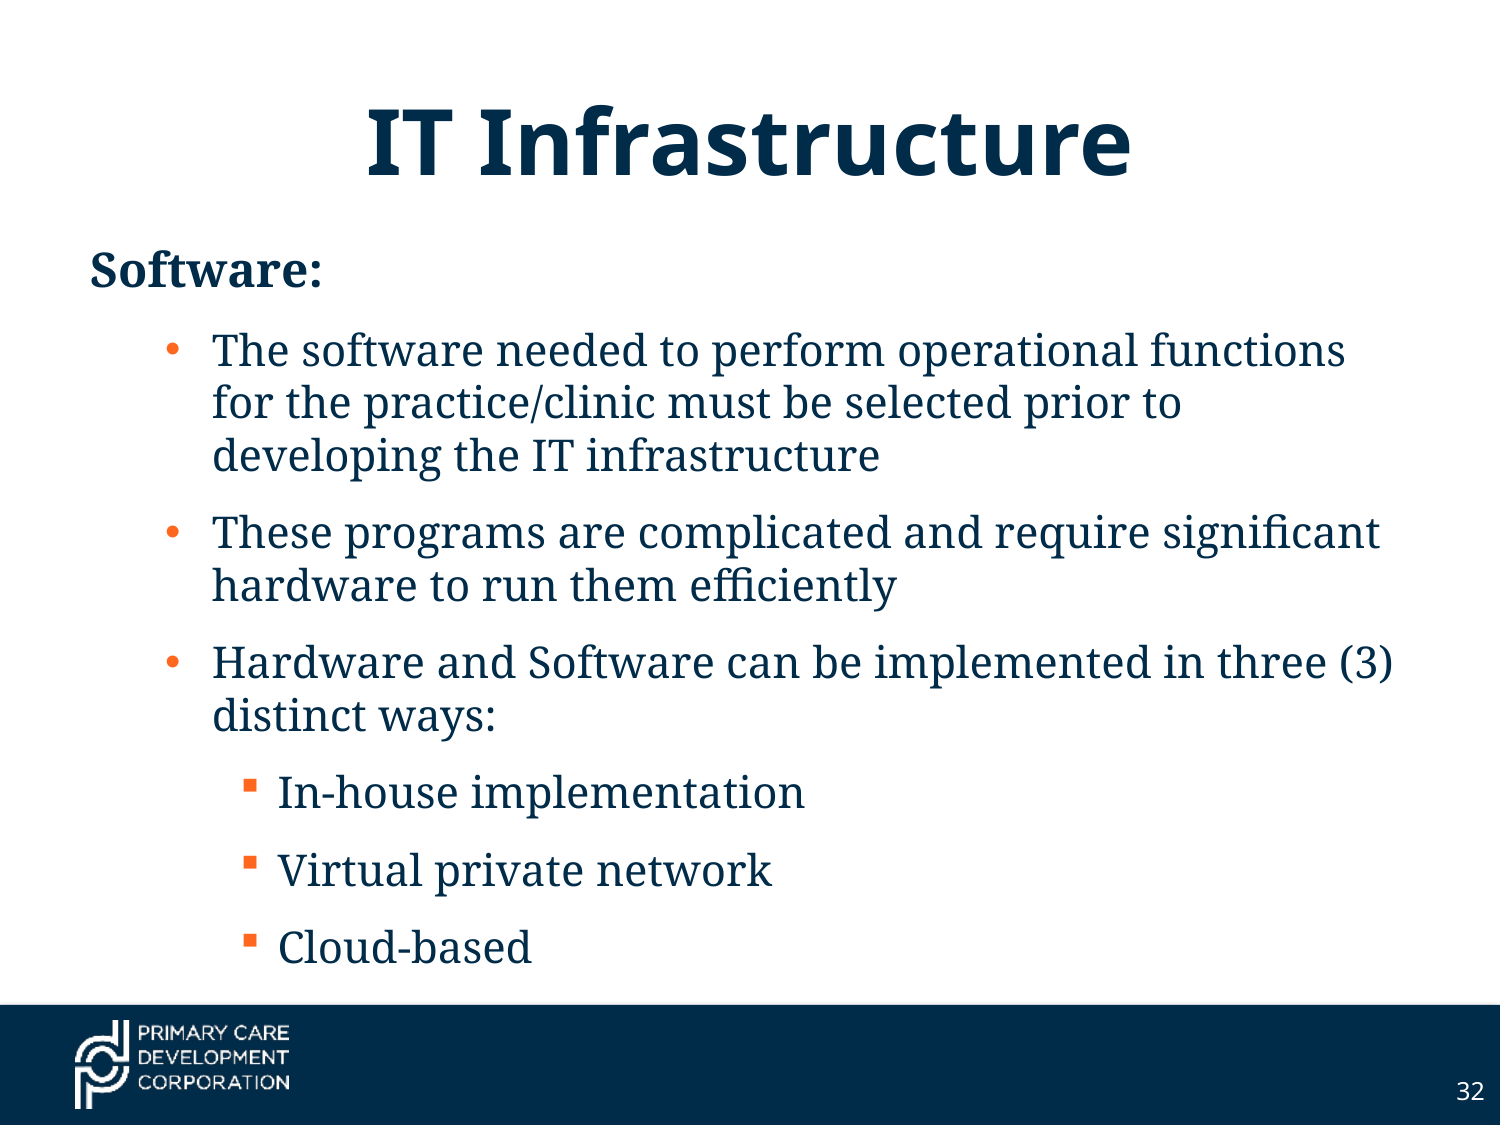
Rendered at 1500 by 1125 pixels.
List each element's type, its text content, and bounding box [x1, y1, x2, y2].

slide_number 32 [1433, 1062, 1500, 1123]
picture [75, 1020, 289, 1109]
title IT Infrastructure [75, 45, 1425, 232]
list Software: The software needed to perform operational functions for the practice/clinic must be selected prior to developing the IT infrastructure These programs are complicated and require significant hardware to run them efficiently Hardware and Software can be implemented in three (3) distinct ways: In-house implementation Virtual private network Cloud-based [75, 232, 1425, 986]
